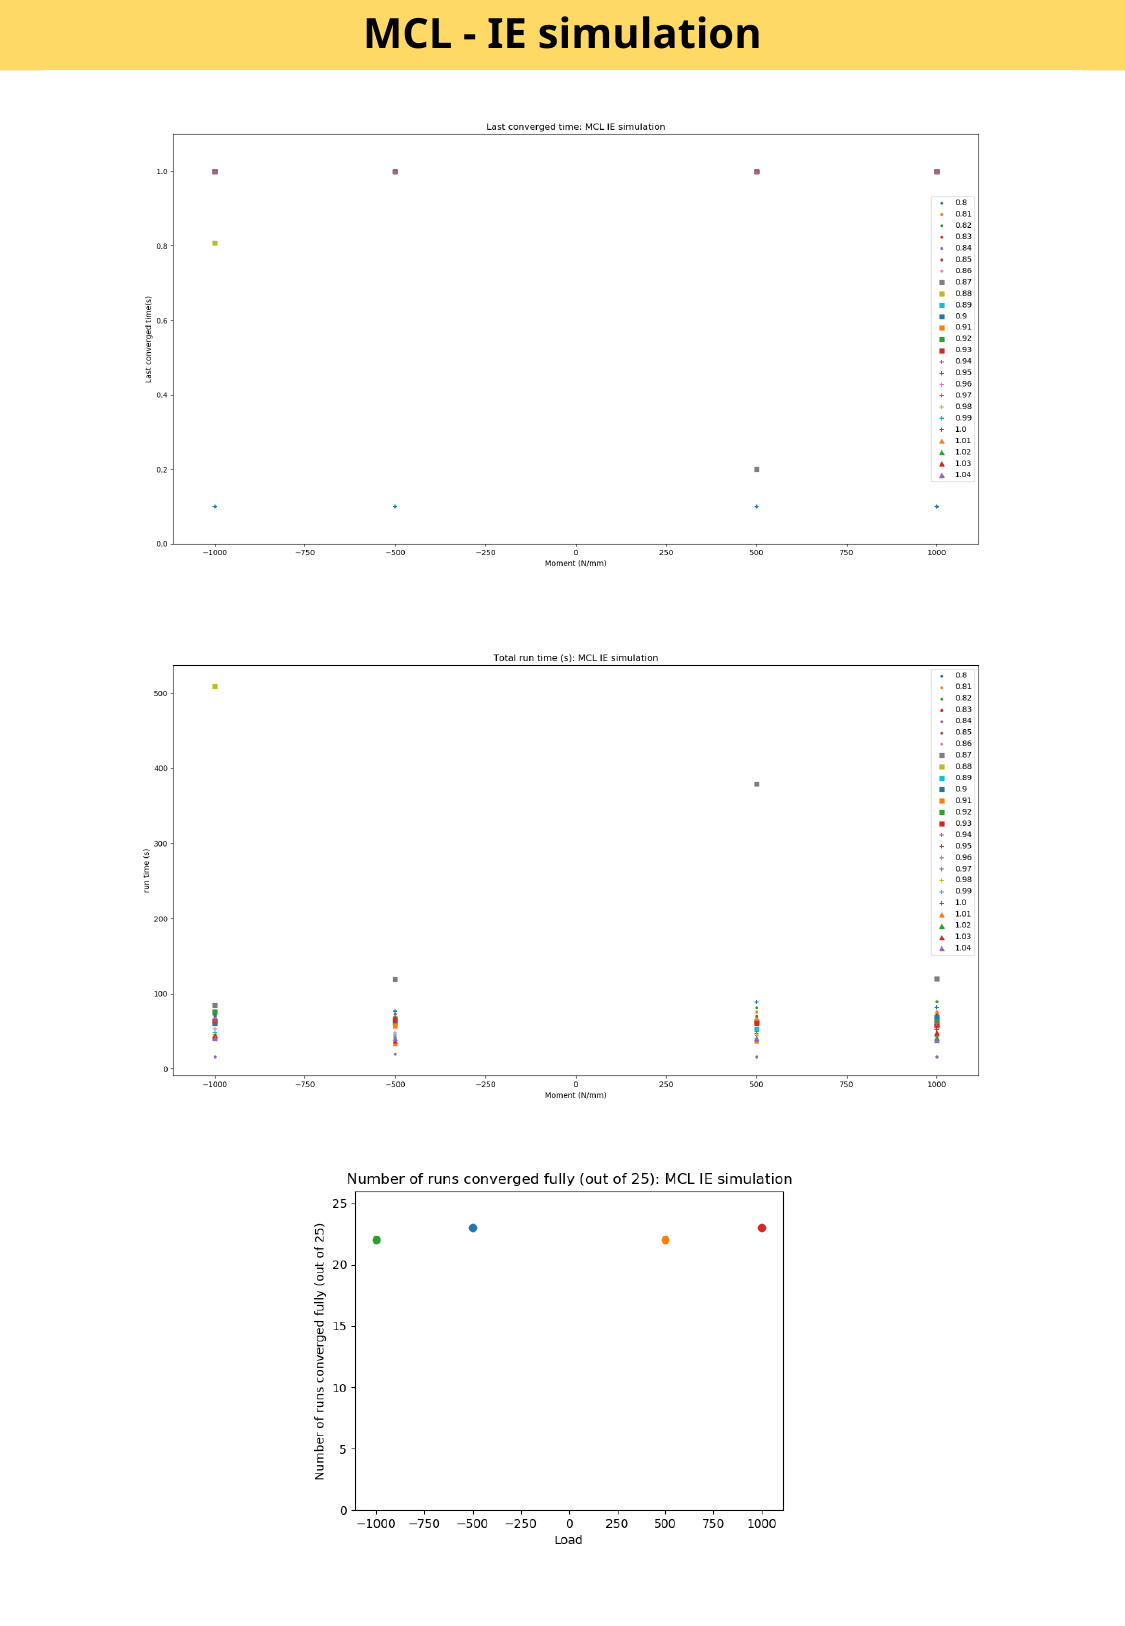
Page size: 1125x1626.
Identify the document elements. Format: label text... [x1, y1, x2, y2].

picture [286, 1141, 839, 1555]
picture [43, 70, 1082, 1134]
text_box MCL - IE simulation [0, 0, 1125, 71]
